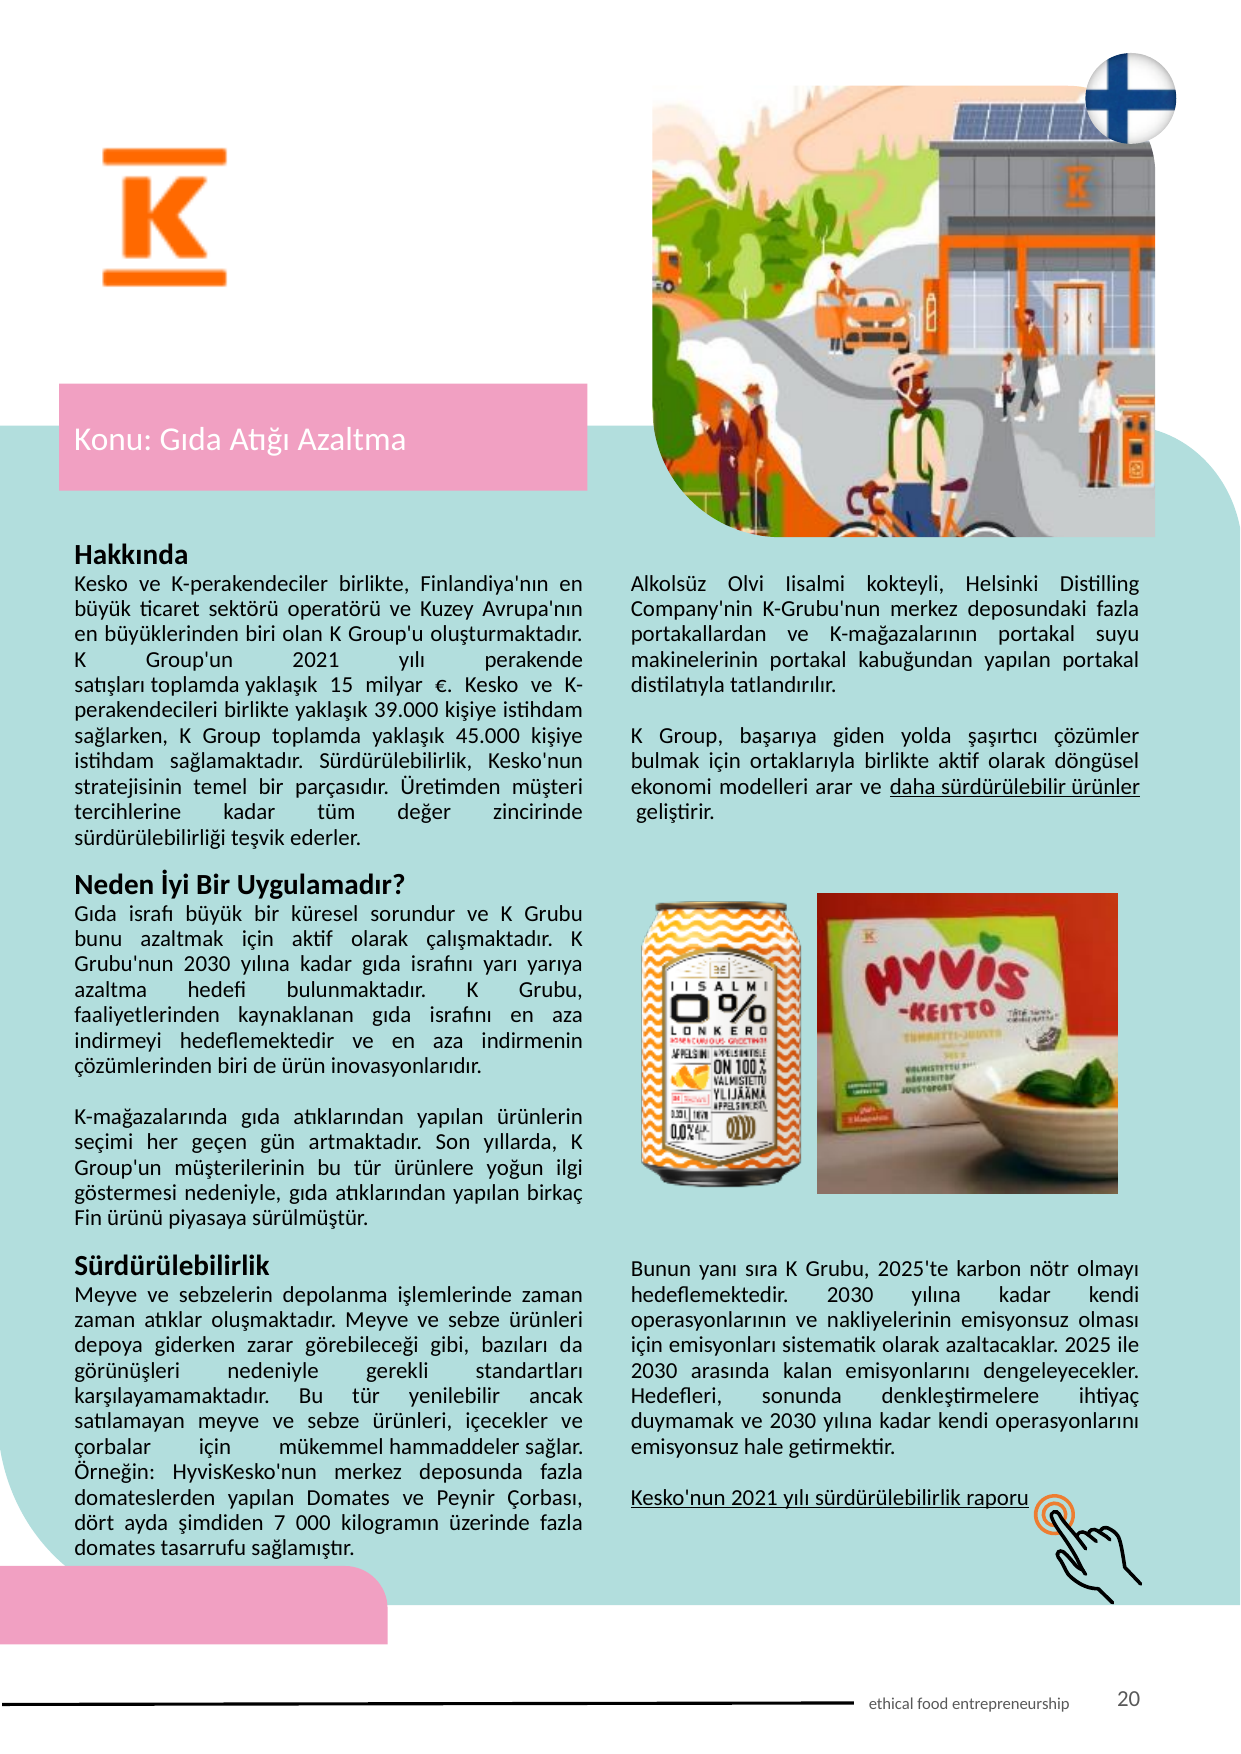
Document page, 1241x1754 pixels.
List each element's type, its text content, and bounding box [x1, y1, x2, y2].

picture [634, 894, 809, 1195]
text_box [1086, 51, 1178, 138]
picture [59, 113, 272, 332]
picture [817, 893, 1118, 1194]
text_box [1053, 1481, 1120, 1610]
slide_number 20 [983, 1665, 1156, 1729]
text_box Konu: Gıda Atığı Azaltma [59, 383, 588, 491]
list Hakkında Kesko ve K-perakendeciler birlikte, Finlandiya'nın en büyük ticaret sektörü operatörü ve Kuzey Avrupa'nın en büyüklerinden biri olan K Group'u oluşturmaktadır. K Group'un 2021 yılı perakende satışları toplamda yaklaşık 15 milyar €. Kesko ve K-perakendecileri birlikte yaklaşık 39.000 kişiye istihdam sağlarken, K Group toplamda yaklaşık 45.000 kişiye istihdam sağlamaktadır. Sürdürülebilirlik, Kesko'nun stratejisinin temel bir parçasıdır. Üretimden müşteri tercihlerine kadar tüm değer zincirinde sürdürülebilirliği teşvik ederler. Neden İyi Bir Uygulamadır? Gıda israfı büyük bir küresel sorundur ve K Grubu bunu azaltmak için aktif olarak çalışmaktadır. K Grubu'nun 2030 yılına kadar gıda israfını yarı yarıya azaltma hedefi bulunmaktadır. K Grubu, faaliyetlerinden kaynaklanan gıda israfını en aza indirmeyi hedeflemektedir ve en aza indirmenin çözümlerinden biri de ürün inovasyonlarıdır. K-mağazalarında gıda atıklarından yapılan ürünlerin seçimi her geçen gün artmaktadır. Son yıllarda, K Group'un müşterilerinin bu tür ürünlere yoğun ilgi göstermesi nedeniyle, gıda atıklarından yapılan birkaç Fin ürünü piyasaya sürülmüştür. Sürdürülebilirlik Meyve ve sebzelerin depolanma işlemlerinde zaman zaman atıklar oluşmaktadır. Meyve ve sebze ürünleri depoya giderken zarar görebileceği gibi, bazıları da görünüşleri nedeniyle gerekli standartları karşılayamamaktadır. Bu tür yenilebilir ancak satılamayan meyve ve sebze ürünleri, içecekler ve çorbalar için mükemmel hammaddeler sağlar. Örneğin: HyvisKesko'nun merkez deposunda fazla domateslerden yapılan Domates ve Peynir Çorbası, dört ayda şimdiden 7 000 kilogramın üzerinde fazla domates tasarrufu sağlamıştır. Alkolsüz Olvi Iisalmi kokteyli, Helsinki Distilling Company'nin K-Grubu'nun merkez deposundaki fazla portakallardan ve K-mağazalarının portakal suyu makinelerinin portakal kabuğundan yapılan portakal distilatıyla tatlandırılır. K Group, başarıya giden yolda şaşırtıcı çözümler bulmak için ortaklarıyla birlikte aktif olarak döngüsel ekonomi modelleri arar ve daha sürdürülebilir ürünler geliştirir. Bunun yanı sıra K Grubu, 2025'te karbon nötr olmayı hedeflemektedir. 2030 yılına kadar kendi operasyonlarının ve nakliyelerinin emisyonsuz olması için emisyonları sistematik olarak azaltacaklar. 2025 ile 2030 arasında kalan emisyonlarını dengeleyecekler. Hedefleri, sonunda denkleştirmelere ihtiyaç duymamak ve 2030 yılına kadar kendi operasyonlarını emisyonsuz hale getirmektir. Kesko'nun 2021 yılı sürdürülebilirlik raporu [59, 537, 1156, 1507]
picture [652, 85, 1156, 538]
